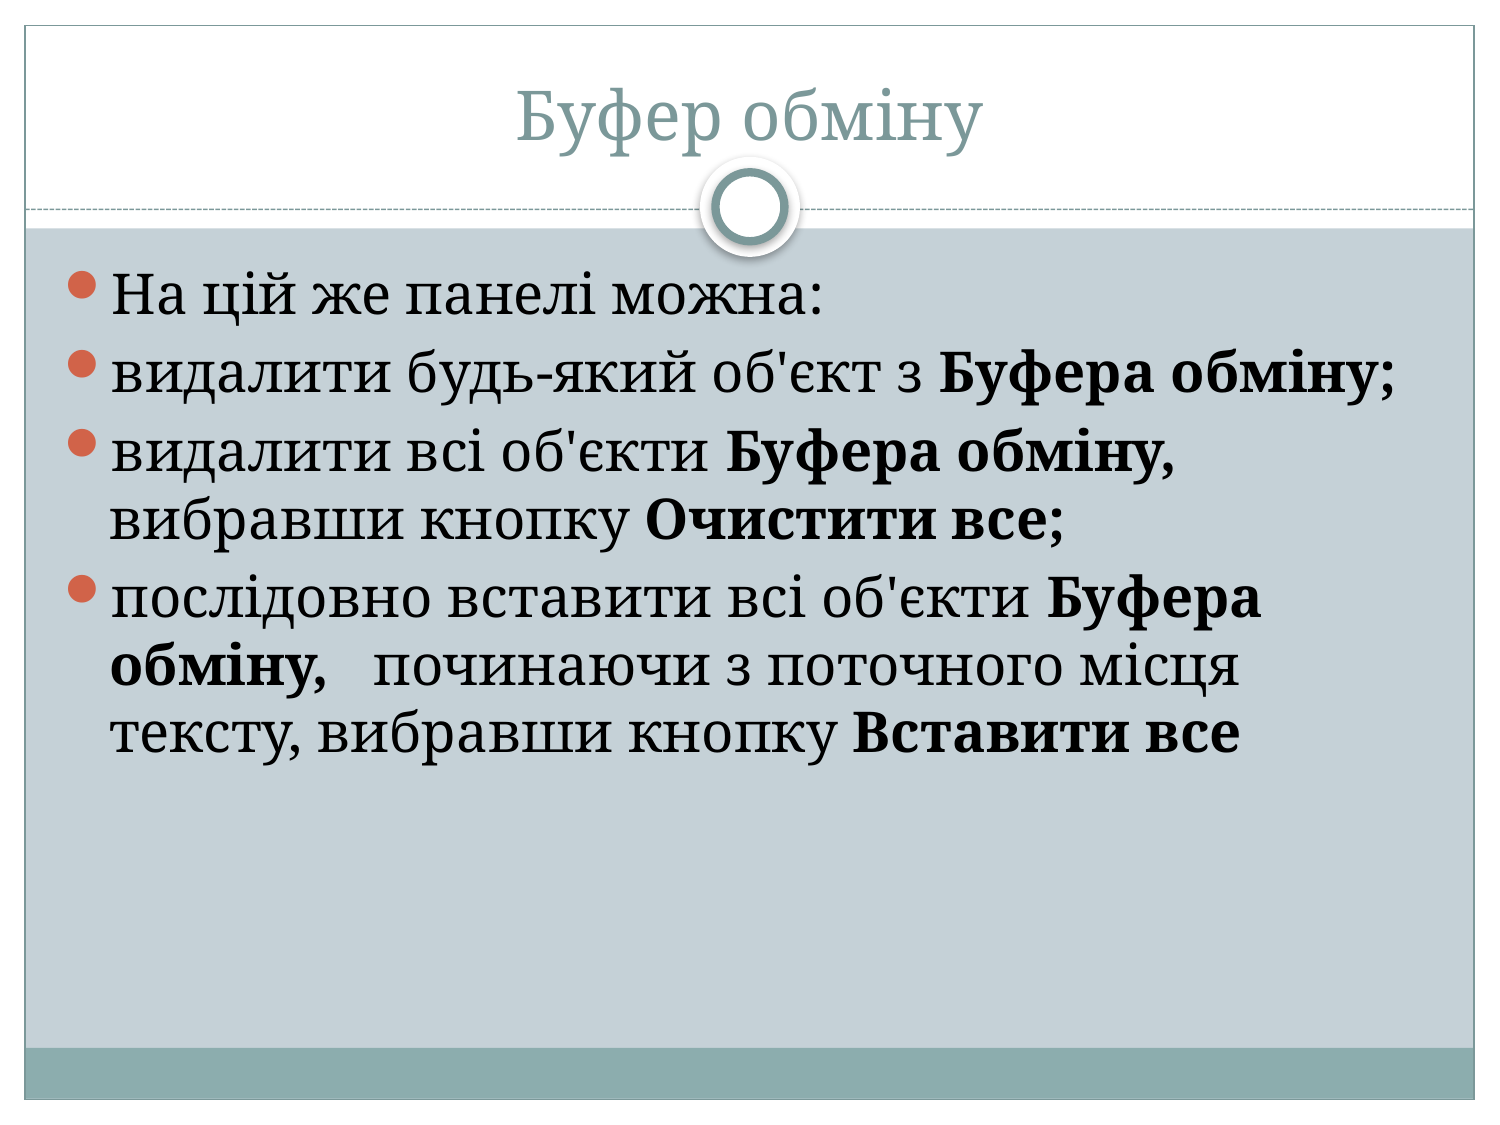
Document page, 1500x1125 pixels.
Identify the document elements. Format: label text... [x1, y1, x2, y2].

list На цій же панелі можна: видалити будь-який об'єкт з Буфера обміну; видалити всі об'єкти Буфера обміну, вибравши кнопку Очистити все; послідовно вставити всі об'єкти Буфера обміну, починаючи з поточного місця тексту, вибравши кнопку Вставити все [49, 250, 1445, 1001]
title Буфер обміну [49, 37, 1450, 162]
